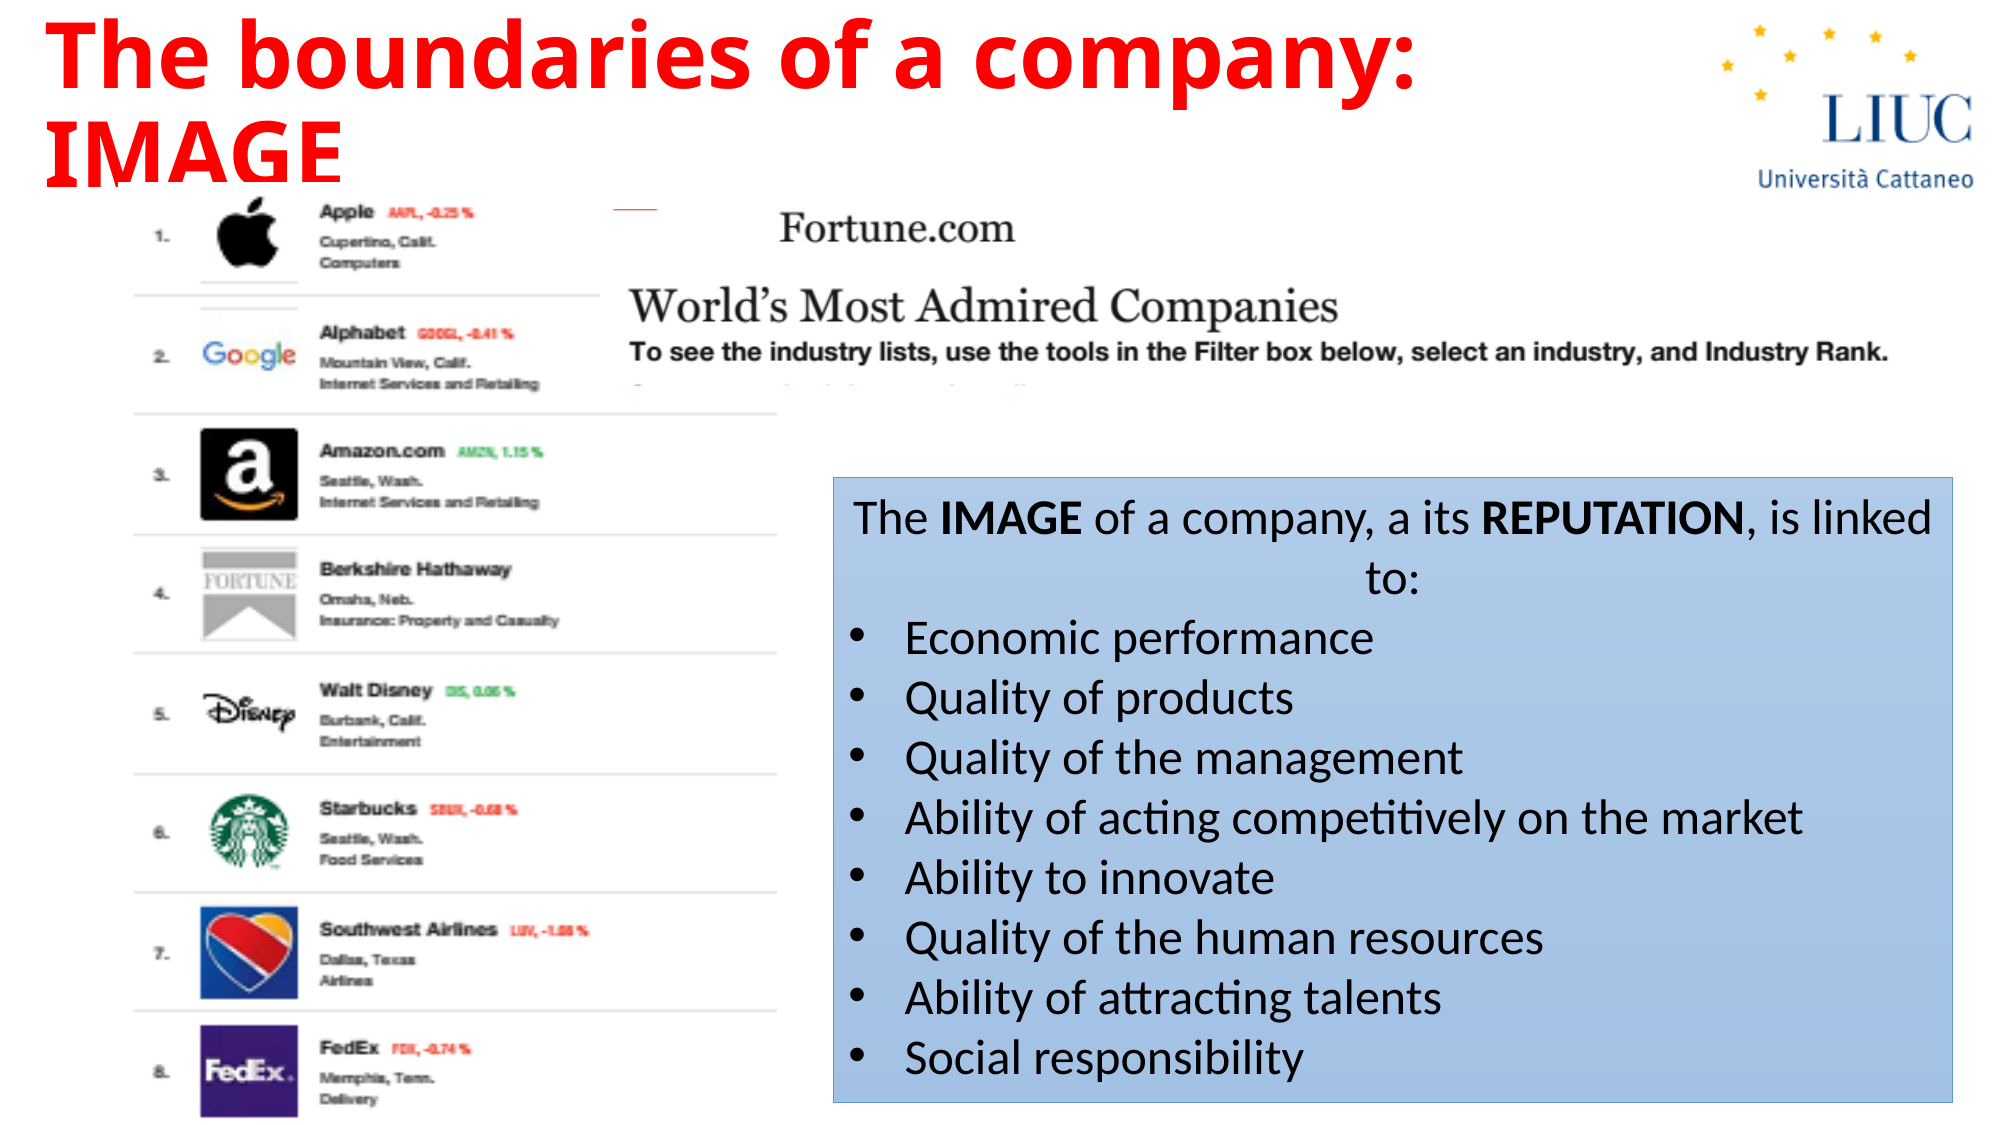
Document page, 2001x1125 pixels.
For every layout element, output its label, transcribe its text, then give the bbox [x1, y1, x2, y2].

text_box The IMAGE of a company, a its REPUTATION, is linked to: Economic performance Quality of products Quality of the management Ability of acting competitively on the market Ability to innovate Quality of the human resources Ability of attracting talents Social responsibility [833, 477, 1953, 1103]
picture [118, 0, 2000, 1125]
title The boundaries of a company: IMAGE [29, 0, 1696, 218]
